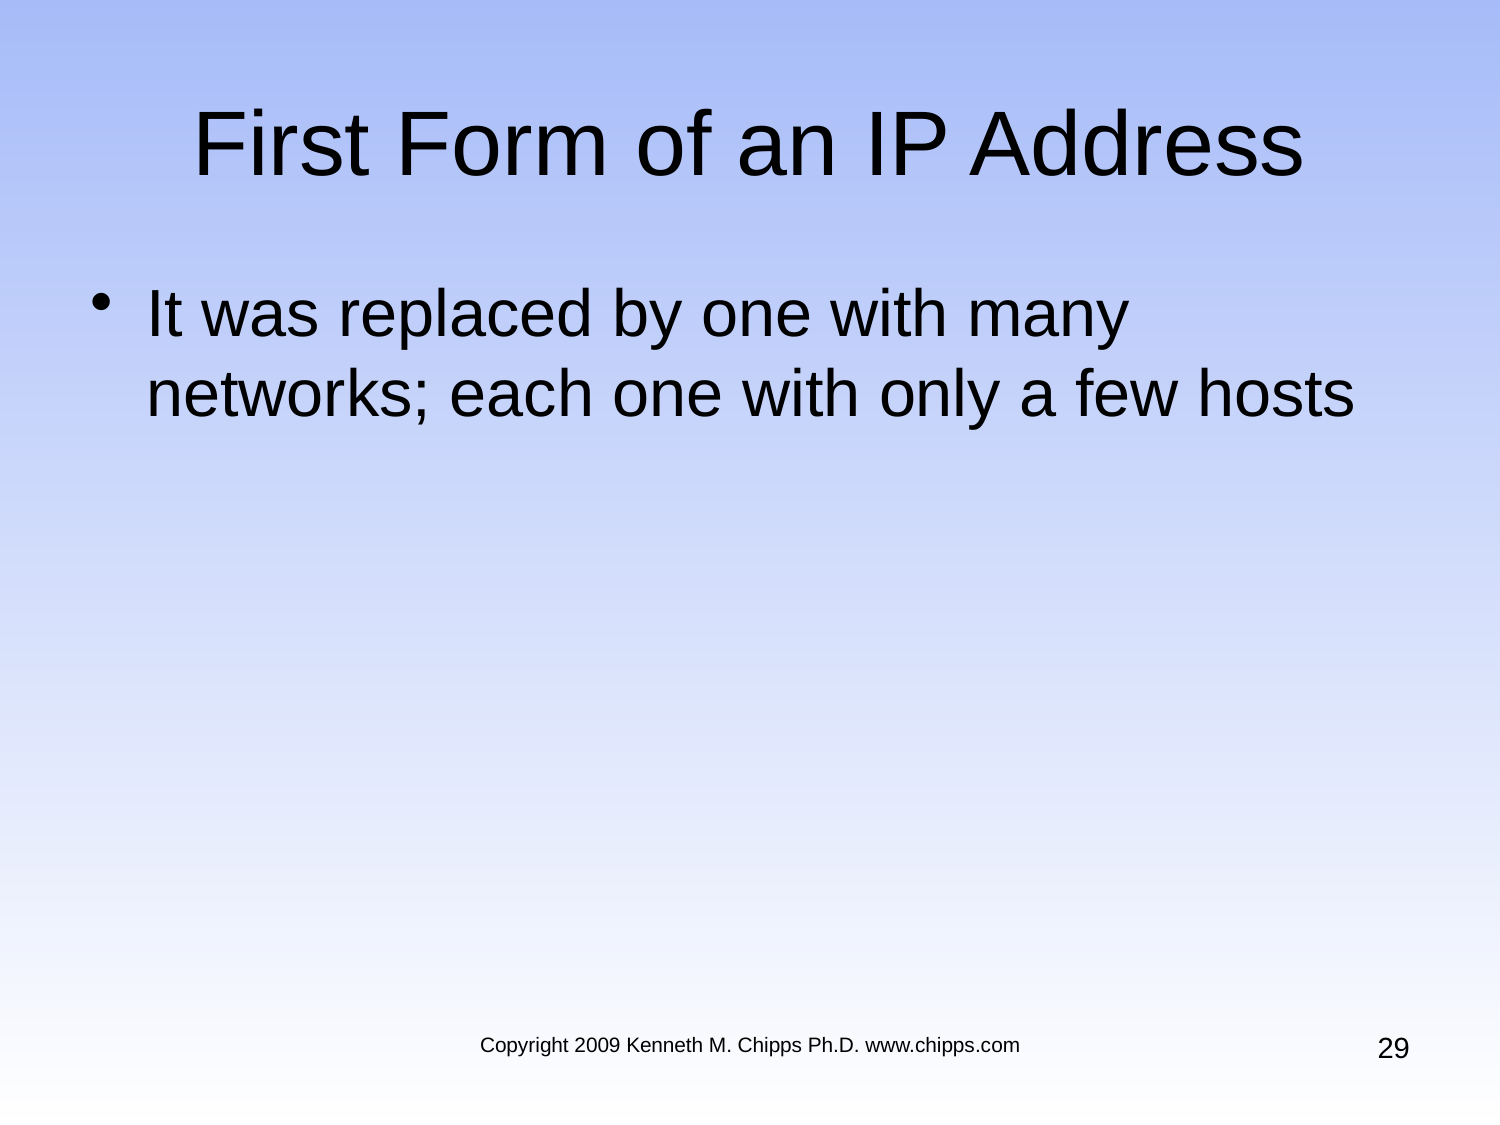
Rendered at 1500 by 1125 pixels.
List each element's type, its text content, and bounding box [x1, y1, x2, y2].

title First Form of an IP Address [74, 44, 1426, 233]
footer Copyright 2009 Kenneth M. Chipps Ph.D. www.chipps.com [449, 1024, 1051, 1103]
slide_number 29 [1074, 1021, 1426, 1101]
list It was replaced by one with many networks; each one with only a few hosts [74, 262, 1426, 1006]
